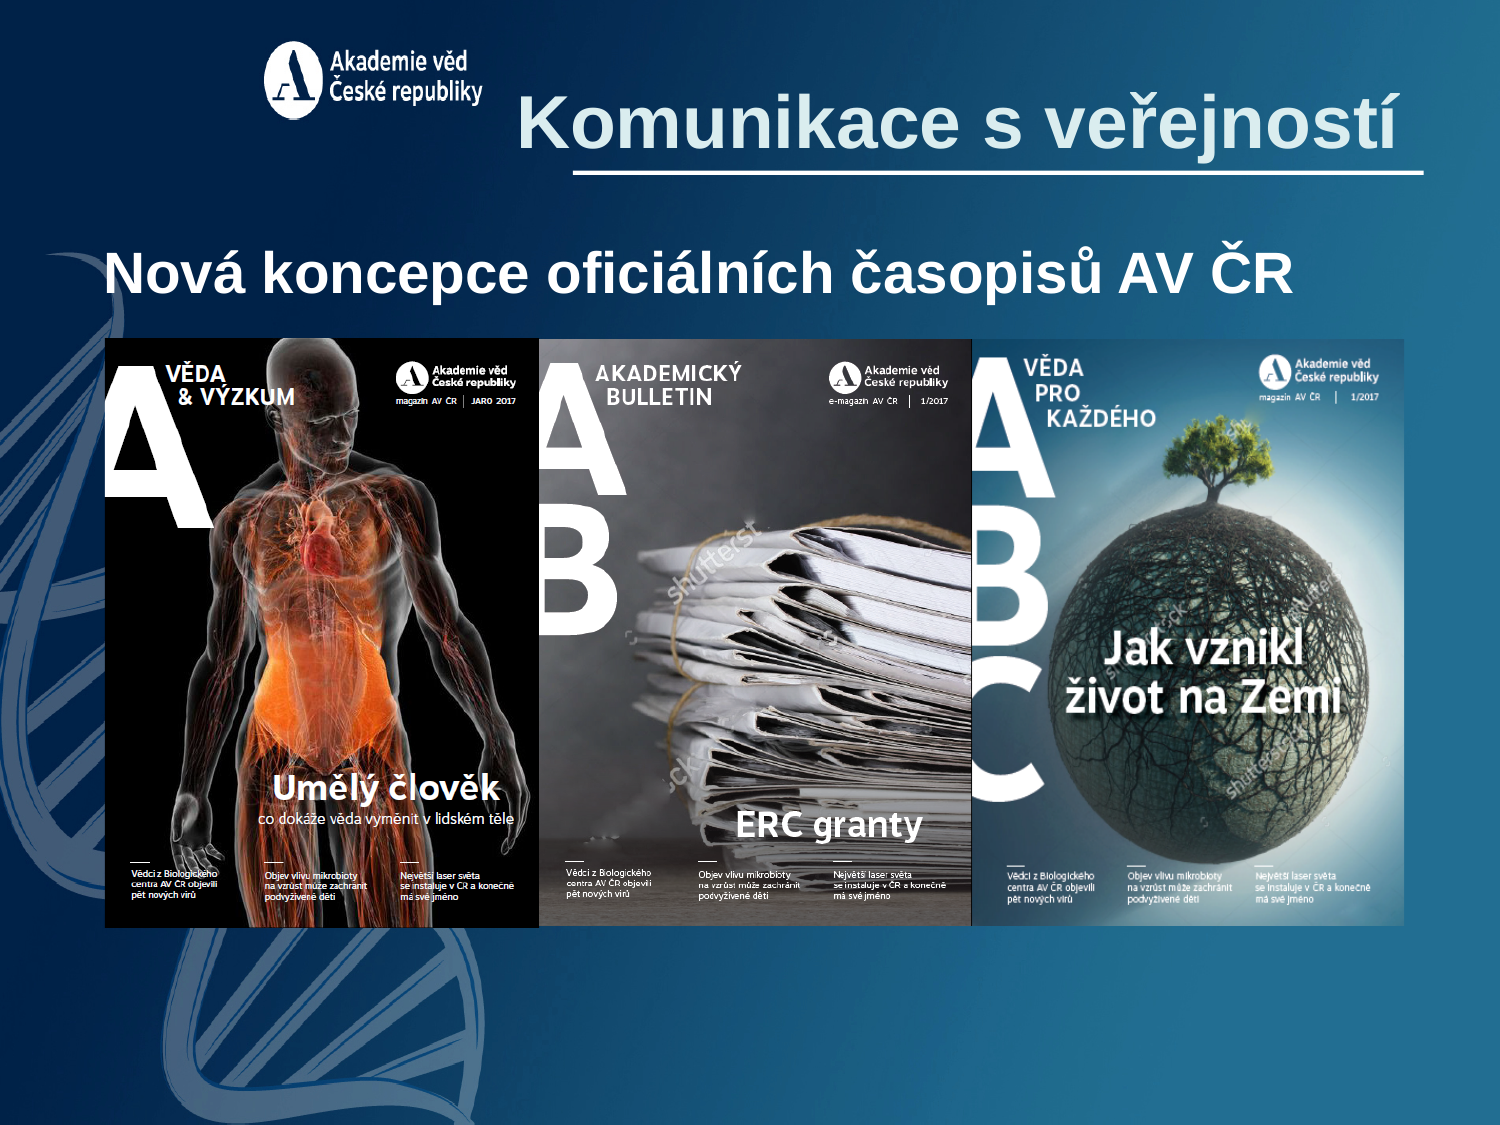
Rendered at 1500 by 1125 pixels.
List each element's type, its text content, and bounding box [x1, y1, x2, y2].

picture [0, 0, 1500, 1125]
text_box Nová koncepce oficiálních časopisů AV ČR [88, 228, 1325, 313]
text_box Komunikace s veřejností [147, 66, 1436, 172]
